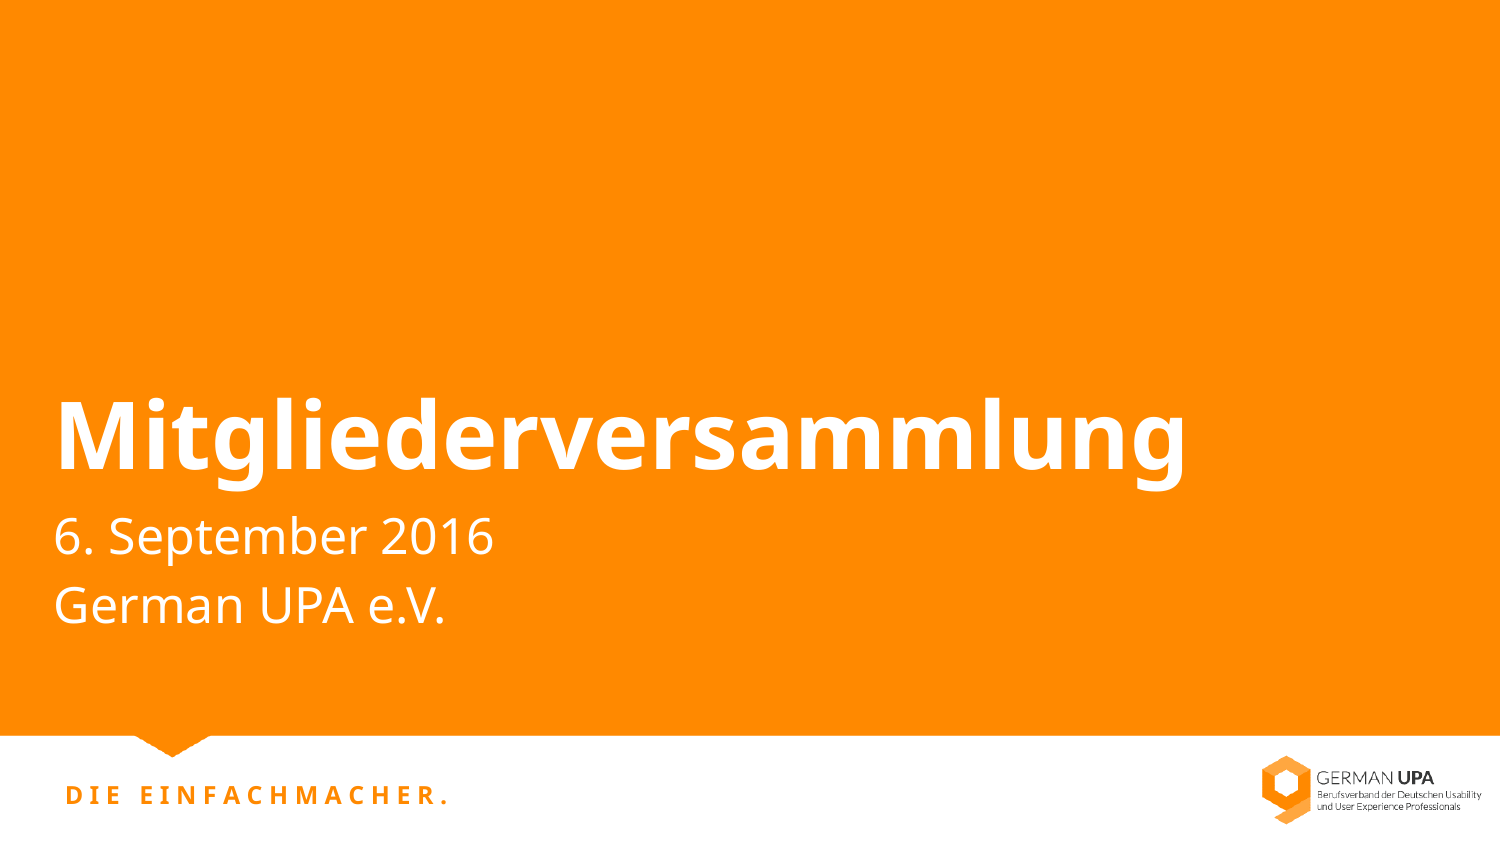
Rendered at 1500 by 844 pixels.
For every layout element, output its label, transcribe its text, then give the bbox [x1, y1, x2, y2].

subtitle 6. September 2016 German UPA e.V. [38, 480, 1388, 713]
title Mitgliederversammlung [38, 94, 1388, 480]
picture [0, 0, 1500, 844]
